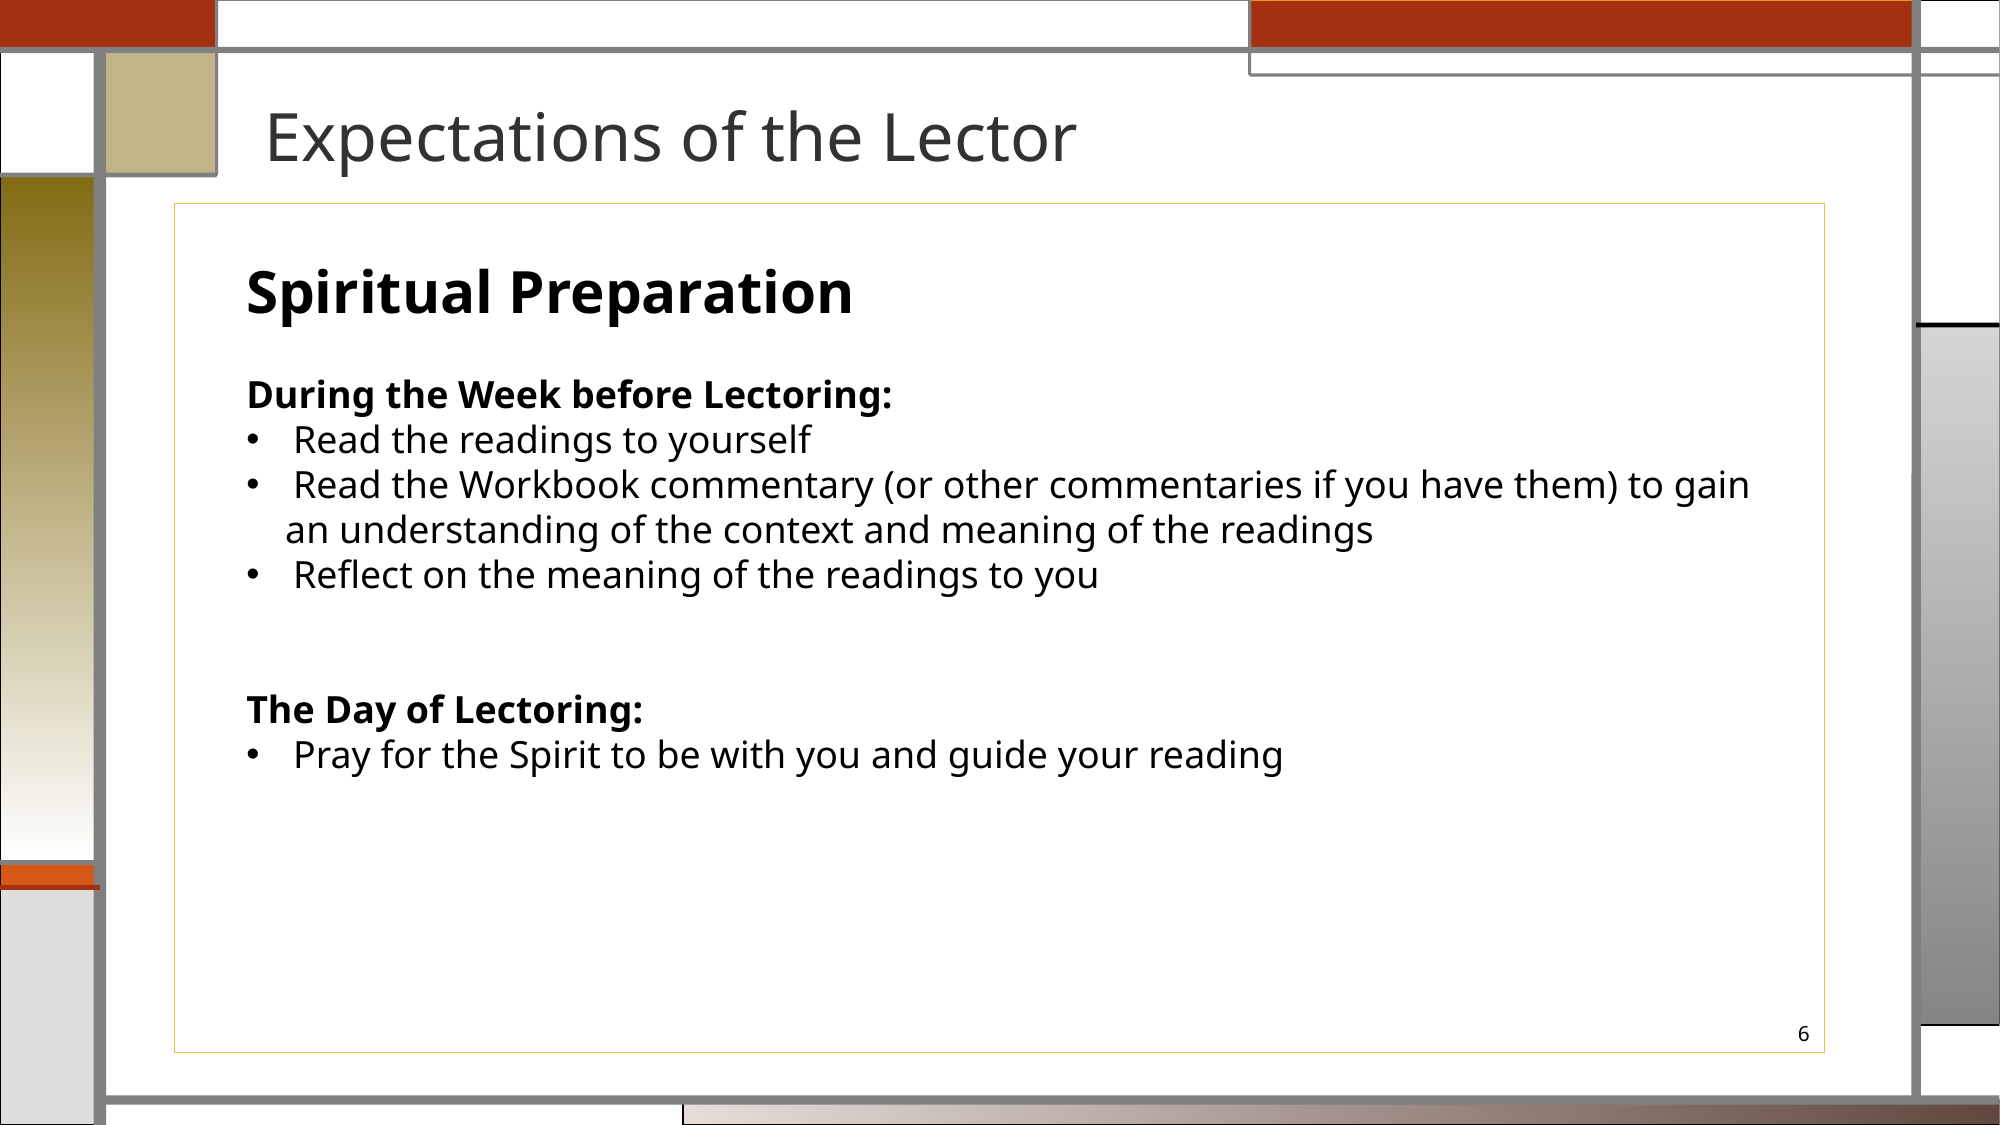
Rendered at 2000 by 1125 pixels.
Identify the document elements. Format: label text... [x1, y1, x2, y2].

slide_number 6 [1662, 1012, 1825, 1058]
title Expectations of the Lector [249, 75, 1825, 183]
text_box Spiritual Preparation During the Week before Lectoring: Read the readings to yourself Read the Workbook commentary (or other commentaries if you have them) to gain an understanding of the context and meaning of the readings Reflect on the meaning of the readings to you The Day of Lectoring: Pray for the Spirit to be with you and guide your reading [174, 203, 1825, 1053]
